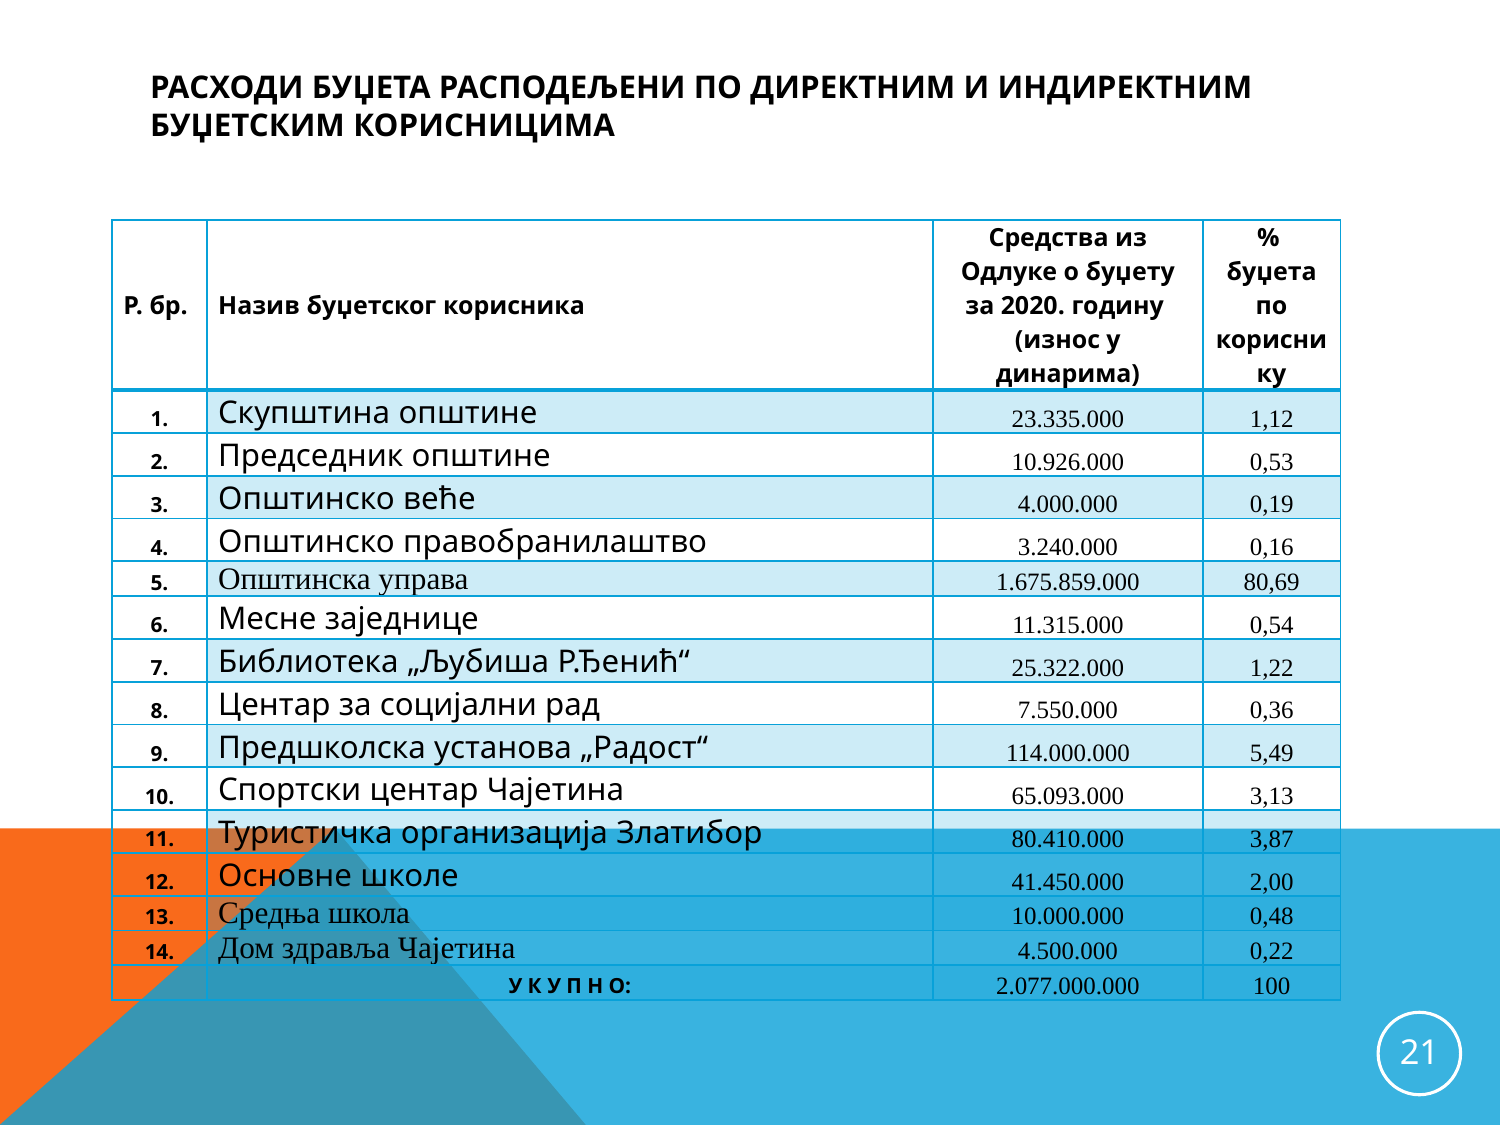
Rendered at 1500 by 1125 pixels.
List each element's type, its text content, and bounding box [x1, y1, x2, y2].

table_cell 0,16 [1204, 519, 1340, 560]
table_cell 4. [113, 519, 206, 560]
table_cell 41.450.000 [934, 854, 1202, 895]
table_cell 80,69 [1204, 562, 1340, 595]
table_cell У К У П Н О: [208, 966, 932, 999]
table_cell 114.000.000 [934, 725, 1202, 766]
table_cell Месне заједнице [208, 597, 932, 638]
table_header Р. бр. [113, 221, 206, 388]
table_cell 6. [113, 597, 206, 638]
table_cell 2.077.000.000 [934, 966, 1202, 999]
table_cell 80.410.000 [934, 811, 1202, 852]
table_cell 2. [113, 434, 206, 475]
table_cell 10.926.000 [934, 434, 1202, 475]
table_cell Скупштина општине [208, 392, 932, 432]
table_cell 11. [113, 811, 206, 852]
table_cell 0,48 [1204, 897, 1340, 930]
table_cell 3. [113, 477, 206, 518]
table_cell Средња школа [208, 897, 932, 930]
table_cell 10.000.000 [934, 897, 1202, 930]
table_cell Спортски центар Чајетина [208, 768, 932, 809]
table_cell 1.675.859.000 [934, 562, 1202, 595]
table_cell Општинско веће [208, 477, 932, 518]
table_cell 3.240.000 [934, 519, 1202, 560]
table_cell 5. [113, 562, 206, 595]
table_cell 12. [113, 854, 206, 895]
table_cell 4.500.000 [934, 931, 1202, 964]
table_cell 0,36 [1204, 683, 1340, 724]
table_cell 0,53 [1204, 434, 1340, 475]
table_cell Председник општине [208, 434, 932, 475]
table_cell Општинска управа [208, 562, 932, 595]
table_cell 1. [113, 392, 206, 432]
table_cell Центар за социјални рад [208, 683, 932, 724]
table_cell 0,19 [1204, 477, 1340, 518]
table_cell 8. [113, 683, 206, 724]
table_header Назив буџетског корисника [208, 221, 932, 388]
table_cell 13. [113, 897, 206, 930]
table_cell 3,87 [1204, 811, 1340, 852]
table_cell 4.000.000 [934, 477, 1202, 518]
table_cell 14. [113, 931, 206, 964]
table_cell 0,54 [1204, 597, 1340, 638]
table_cell 7.550.000 [934, 683, 1202, 724]
table_cell 7. [113, 640, 206, 681]
table_cell 5,49 [1204, 725, 1340, 766]
table_cell 9. [113, 725, 206, 766]
table_cell 1,12 [1204, 392, 1340, 432]
table_cell Дом здравља Чајетина [208, 931, 932, 964]
table_cell 25.322.000 [934, 640, 1202, 681]
table_cell 0,22 [1204, 931, 1340, 964]
title Расходи буџета расподељени по директним и индиректним буџетским корисницима [135, 60, 1369, 150]
table_cell Предшколска установа „Радост“ [208, 725, 932, 766]
table_cell 10. [113, 768, 206, 809]
table_cell Основне школе [208, 854, 932, 895]
table_cell 65.093.000 [934, 768, 1202, 809]
table_cell 100 [1204, 966, 1340, 999]
table_cell 23.335.000 [934, 392, 1202, 432]
table_cell Туристичка организација Златибор [208, 811, 932, 852]
slide_number 21 [1376, 1010, 1463, 1097]
table_header Средства из Одлуке о буџету за 2020. годину (износ у динарима) [934, 221, 1202, 388]
table_cell 2,00 [1204, 854, 1340, 895]
table_cell 11.315.000 [934, 597, 1202, 638]
table_cell Библиотека „Љубиша Р.Ђенић“ [208, 640, 932, 681]
table_cell 3,13 [1204, 768, 1340, 809]
table_cell 1,22 [1204, 640, 1340, 681]
table_cell Општинско правобранилаштво [208, 519, 932, 560]
table_cell [113, 966, 206, 999]
table_header % буџета по кориснику [1204, 221, 1340, 388]
